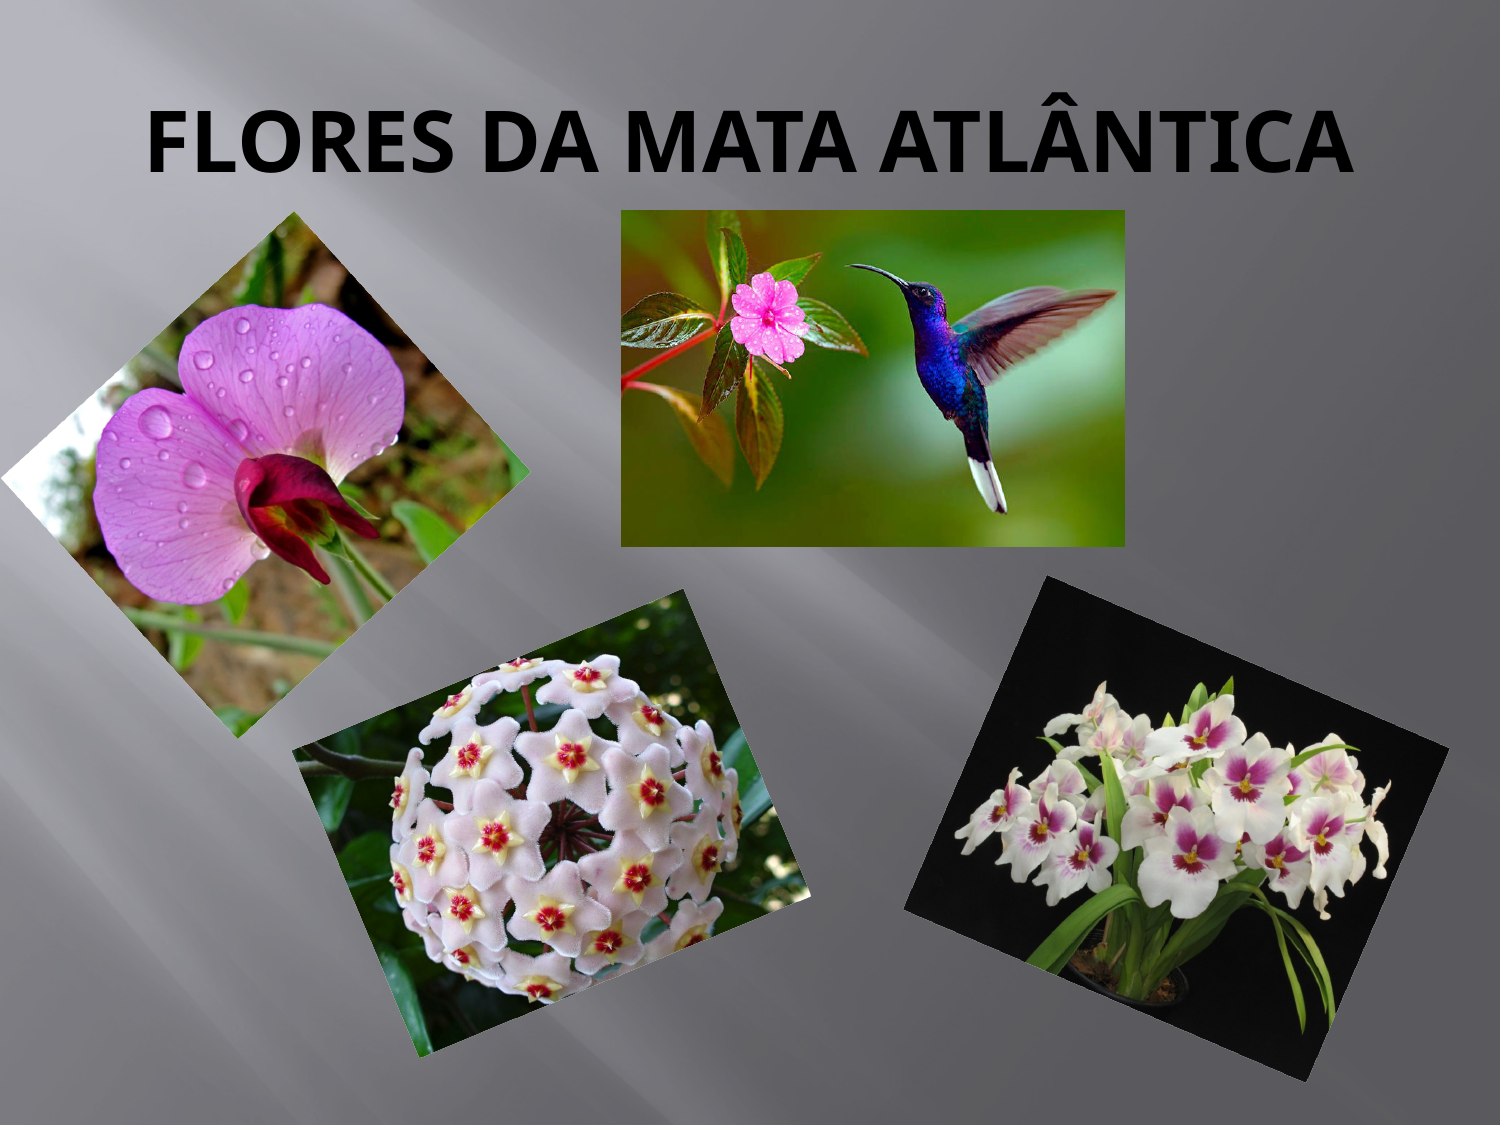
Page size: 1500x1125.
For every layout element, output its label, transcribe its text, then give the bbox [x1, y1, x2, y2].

picture [292, 589, 810, 1057]
picture [2, 212, 530, 738]
picture [620, 210, 1126, 548]
picture [904, 576, 1449, 1082]
title FLORES DA MATA ATLÂNTICA [75, 45, 1425, 233]
